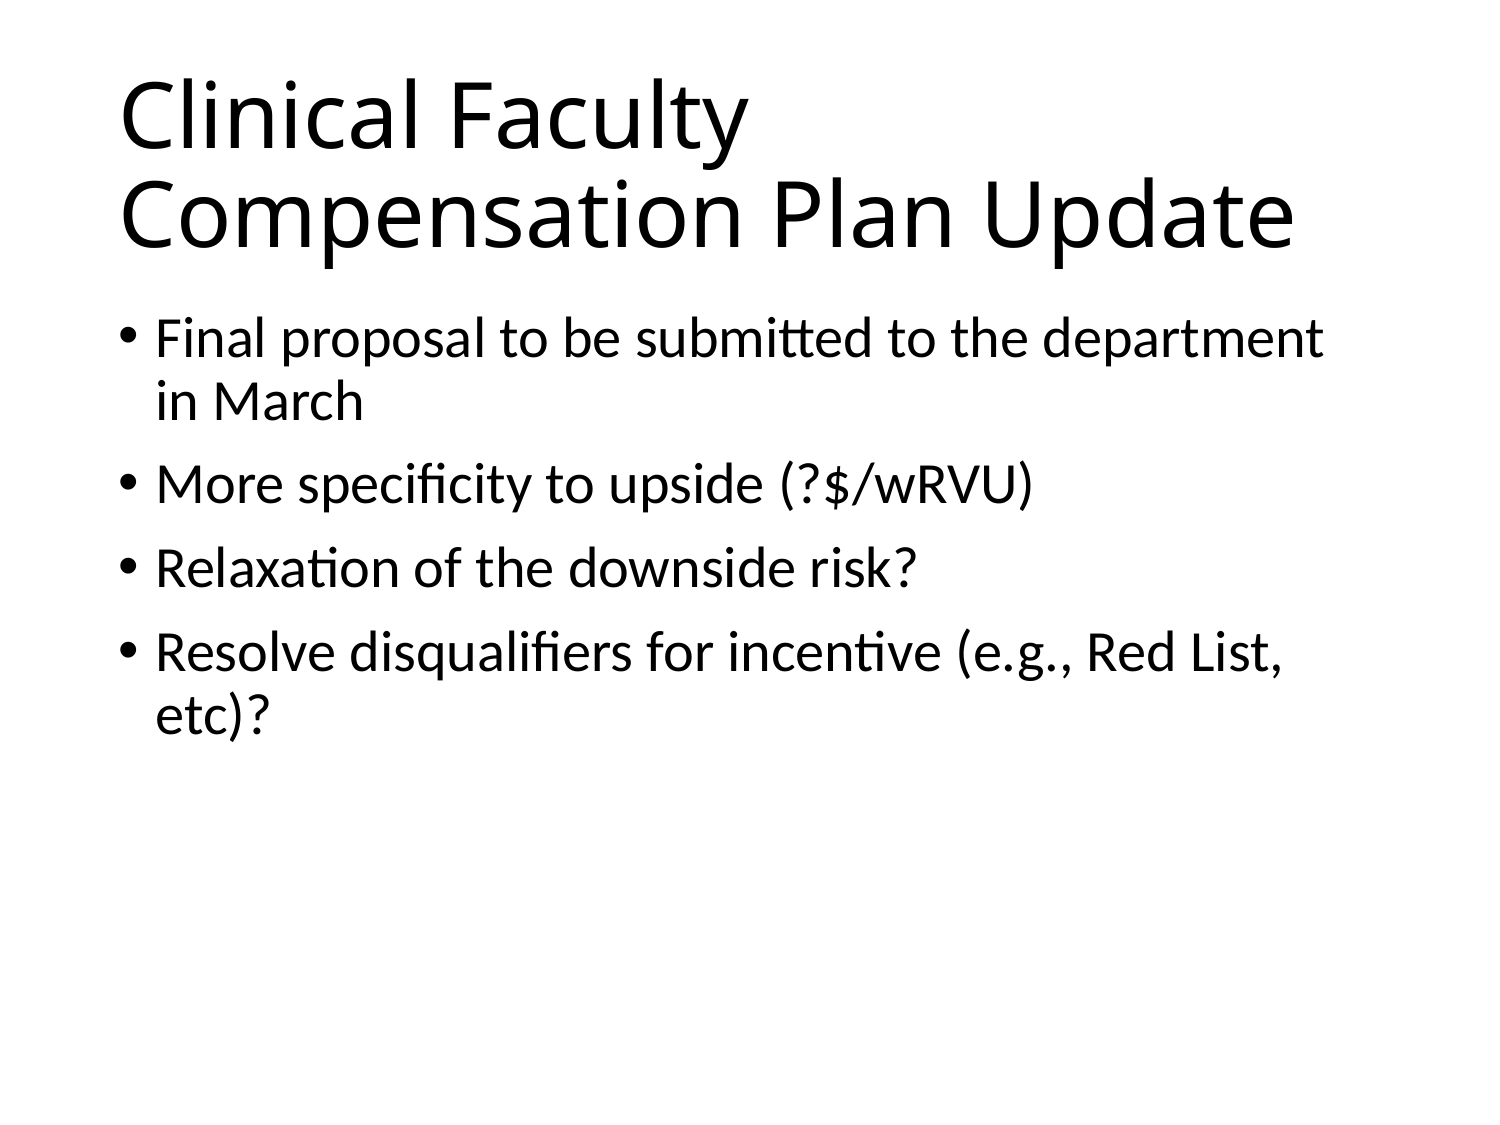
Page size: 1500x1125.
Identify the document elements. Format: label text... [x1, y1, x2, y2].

title Clinical Faculty Compensation Plan Update [103, 59, 1397, 278]
list Final proposal to be submitted to the department in March More specificity to upside (?$/wRVU) Relaxation of the downside risk? Resolve disqualifiers for incentive (e.g., Red List, etc)? [103, 299, 1397, 1014]
